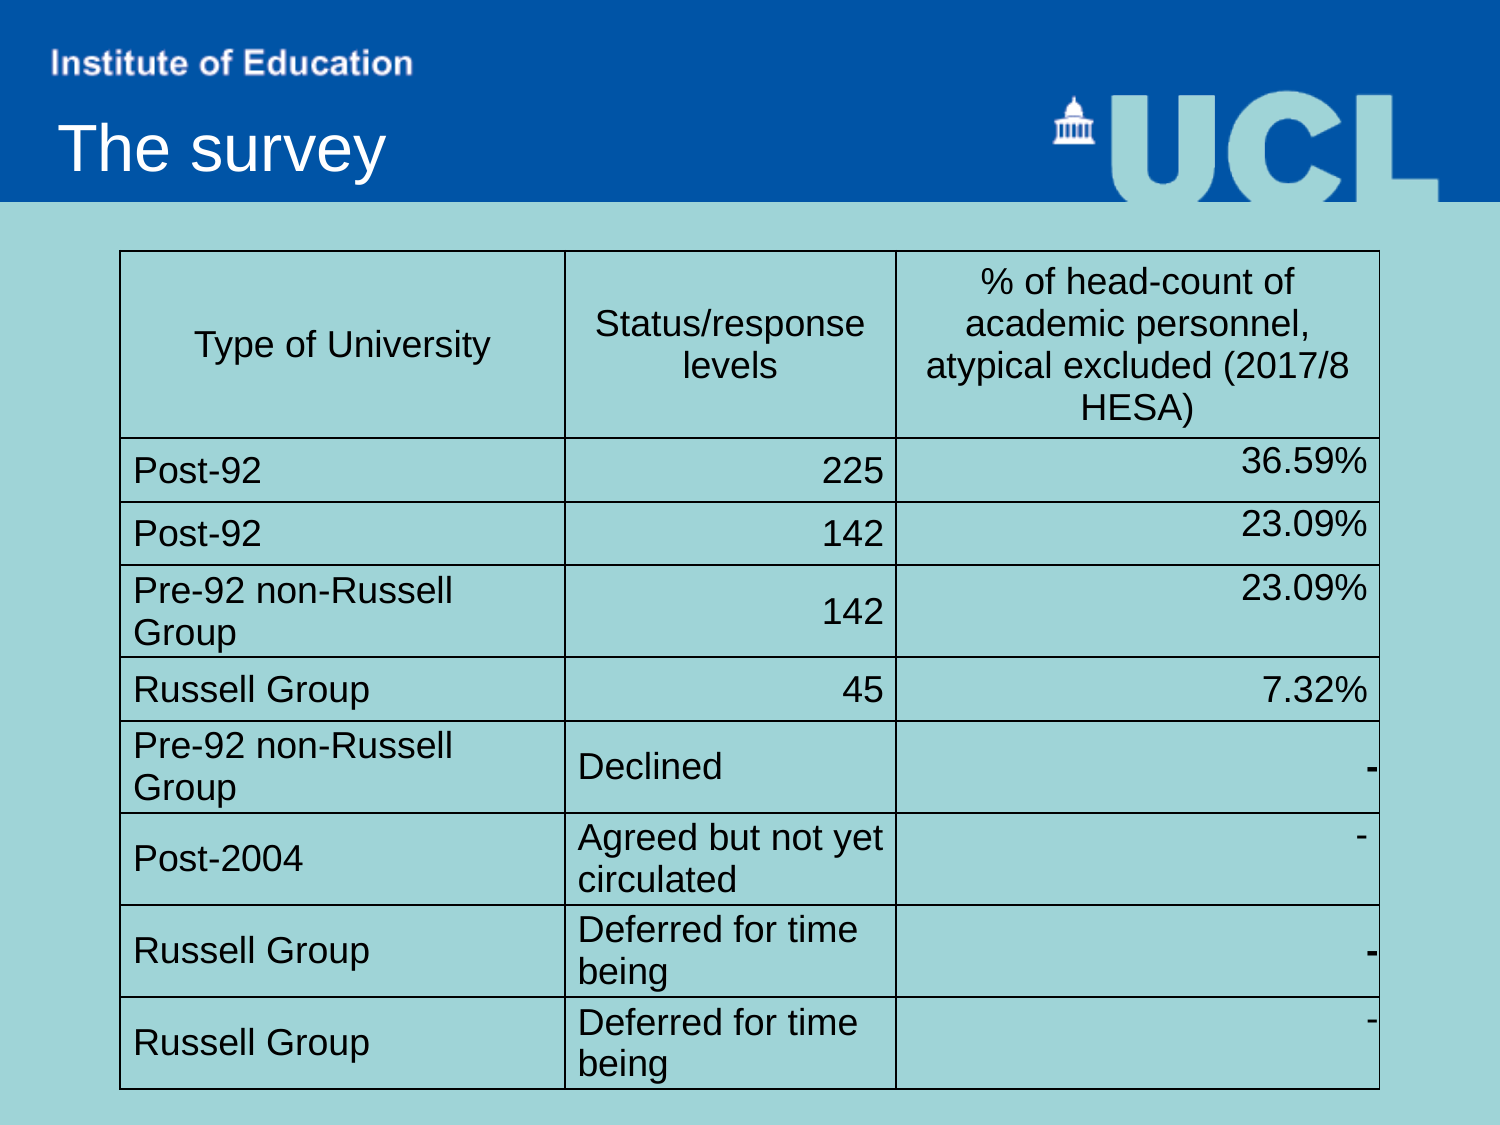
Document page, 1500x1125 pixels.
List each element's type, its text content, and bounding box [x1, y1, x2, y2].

table_cell 7.32% [897, 658, 1379, 720]
table_cell Post-92 [121, 503, 564, 564]
table_cell 36.59% [897, 439, 1379, 501]
table_cell - [897, 814, 1379, 904]
table_cell Russell Group [121, 998, 564, 1088]
table_cell - [897, 722, 1379, 812]
table_cell Deferred for time being [566, 906, 895, 996]
table_header Type of University [121, 252, 564, 437]
table_cell Russell Group [121, 906, 564, 996]
table_cell 45 [566, 658, 895, 720]
table_cell Post-92 [121, 439, 564, 501]
table_cell Deferred for time being [566, 998, 895, 1088]
text_box The survey [0, 97, 395, 193]
table_cell 142 [566, 503, 895, 564]
table_cell - [897, 906, 1379, 996]
table_header Status/response levels [566, 252, 895, 437]
table_header % of head-count of academic personnel, atypical excluded (2017/8 HESA) [897, 252, 1379, 437]
table_cell Pre-92 non-Russell Group [121, 722, 564, 812]
table_cell Post-2004 [121, 814, 564, 904]
table_cell 23.09% [897, 503, 1379, 564]
table_cell - [897, 998, 1379, 1088]
table_cell 142 [566, 566, 895, 656]
picture [0, 0, 1500, 202]
table_cell 225 [566, 439, 895, 501]
table_cell Russell Group [121, 658, 564, 720]
table_cell 23.09% [897, 566, 1379, 656]
table_cell Declined [566, 722, 895, 812]
table_cell Pre-92 non-Russell Group [121, 566, 564, 656]
table_cell Agreed but not yet circulated [566, 814, 895, 904]
